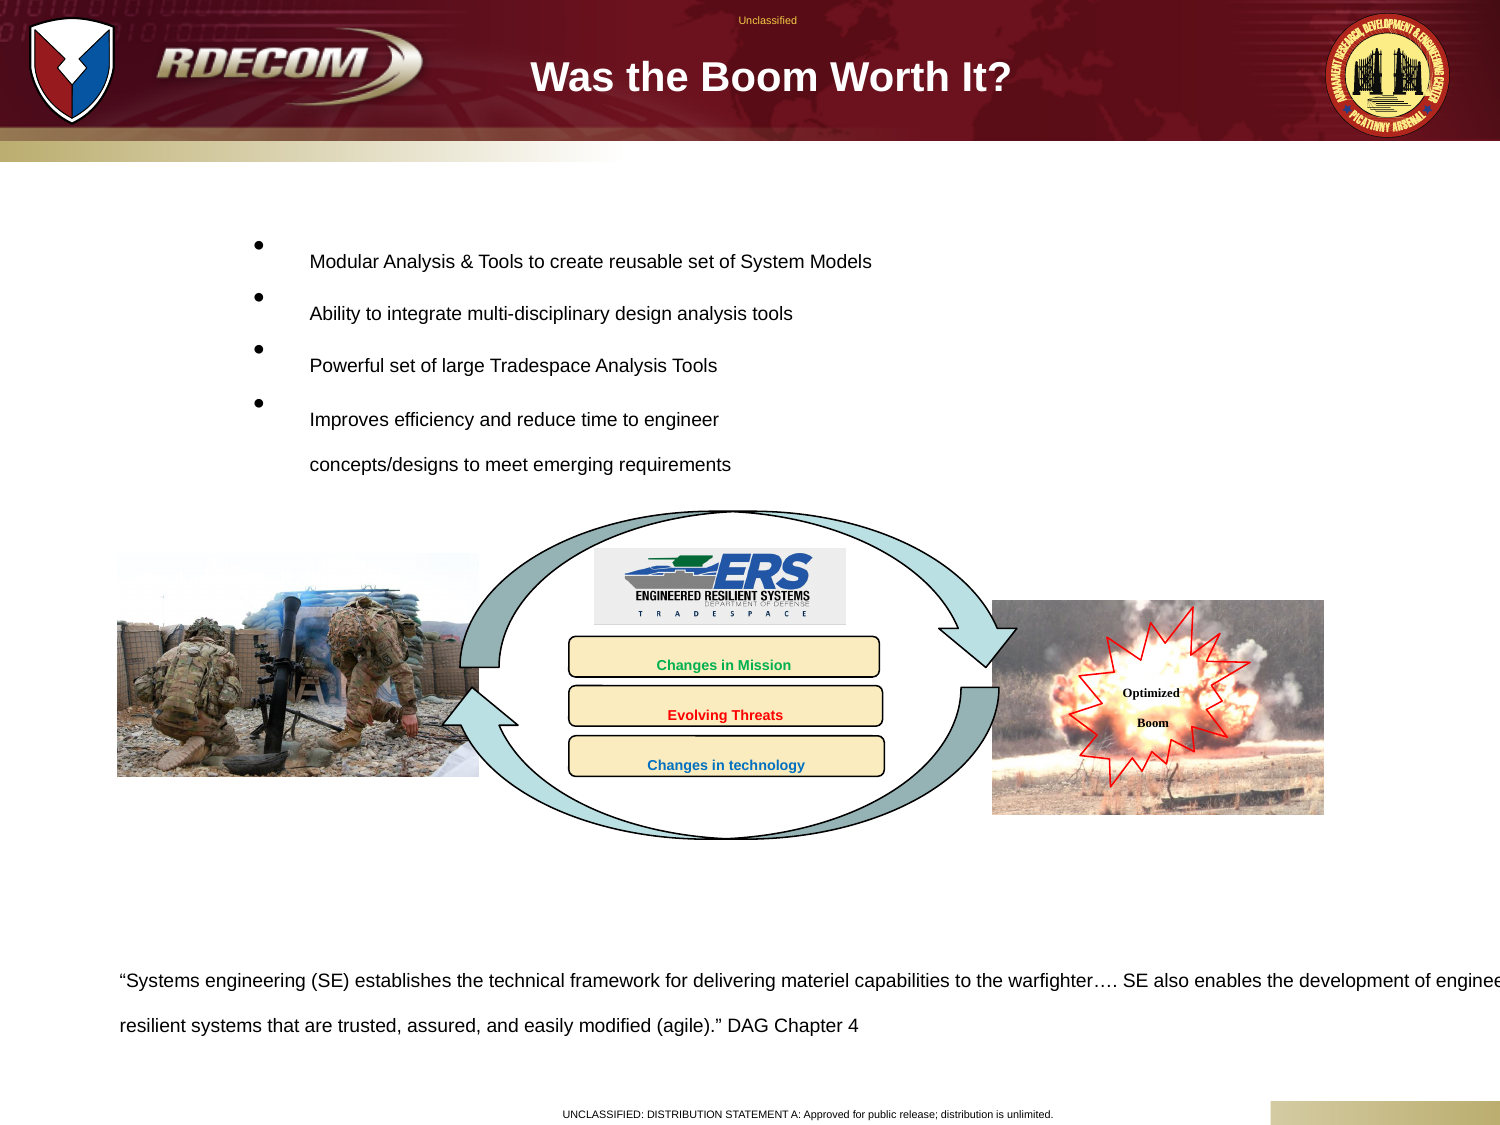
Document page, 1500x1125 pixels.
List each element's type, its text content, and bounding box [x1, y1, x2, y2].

text_box Evolving Threats [568, 685, 883, 727]
picture [0, 0, 515, 141]
text_box Changes in Mission [568, 636, 880, 678]
text_box UNCLASSIFIED: DISTRIBUTION STATEMENT A: Approved for public release; distribution is unlimited. [350, 1087, 1271, 1125]
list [991, 600, 1324, 815]
picture [1295, 0, 1500, 141]
text_box [484, 511, 986, 668]
text_box Modular Analysis & Tools to create reusable set of System Models Ability to integrate multi-disciplinary design analysis tools Powerful set of large Tradespace Analysis Tools Improves efficiency and reduce time to engineer concepts/designs to meet emerging requirements [238, 219, 1424, 465]
text_box Changes in technology [568, 735, 885, 777]
title Was the Boom Worth It? [515, 0, 1295, 161]
text_box “Systems engineering (SE) establishes the technical framework for delivering materiel capabilities to the warfighter…. SE also enables the development of engineered resilient systems that are trusted, assured, and easily modified (agile).” DAG Chapter 4 [104, 938, 1500, 1065]
picture [593, 548, 846, 625]
picture [117, 553, 479, 777]
text_box [484, 687, 986, 840]
